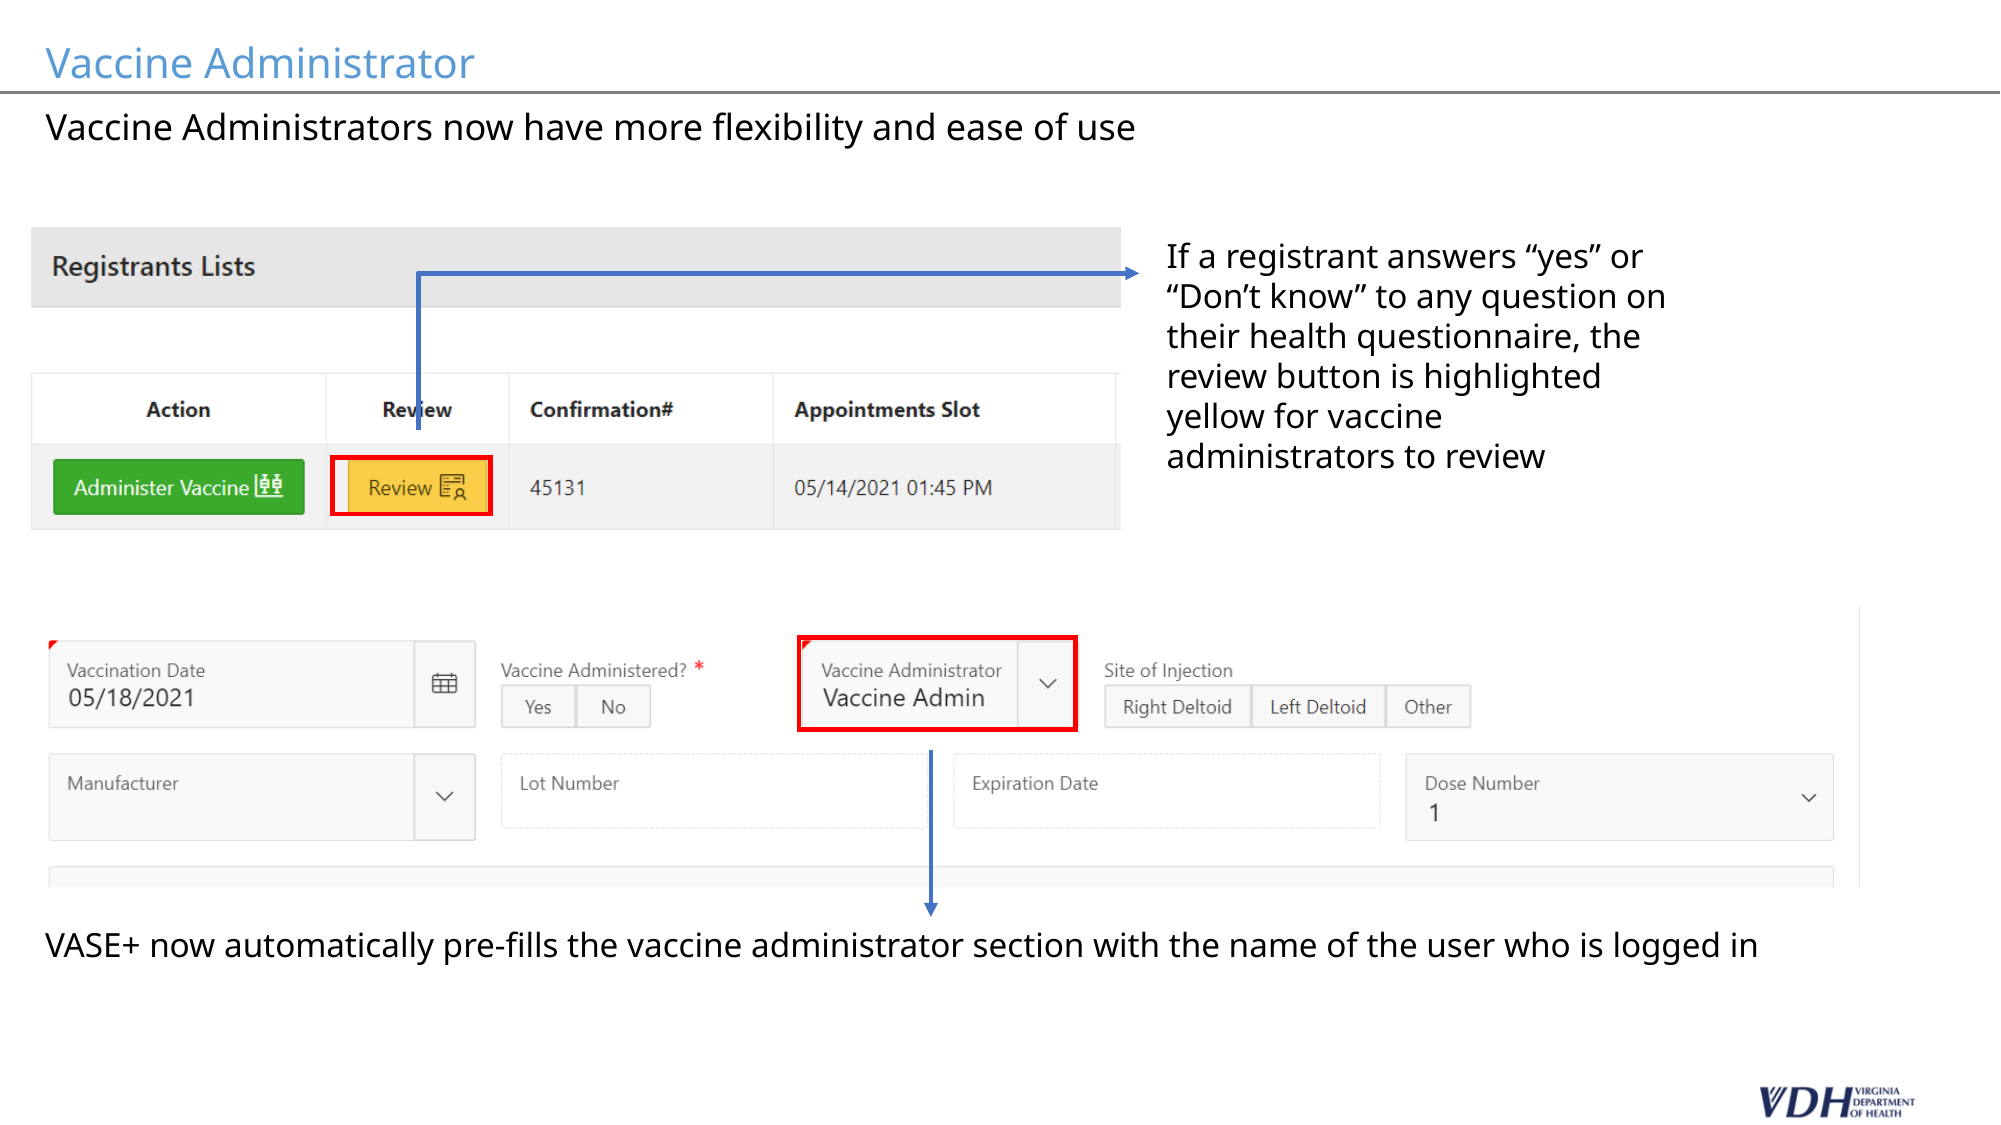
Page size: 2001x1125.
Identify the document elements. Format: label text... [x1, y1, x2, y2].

picture [1758, 1080, 1918, 1120]
text_box VASE+ now automatically pre-fills the vaccine administrator section with the name of the user who is logged in [30, 916, 1786, 972]
picture [30, 227, 1121, 536]
text_box If a registrant answers “yes” or “Don’t know” to any question on their health questionnaire, the review button is highlighted yellow for vaccine administrators to review [1151, 228, 1684, 483]
title Vaccine Administrator [30, 32, 1726, 97]
picture [30, 607, 1860, 887]
list Vaccine Administrators now have more flexibility and ease of use [30, 102, 1970, 157]
